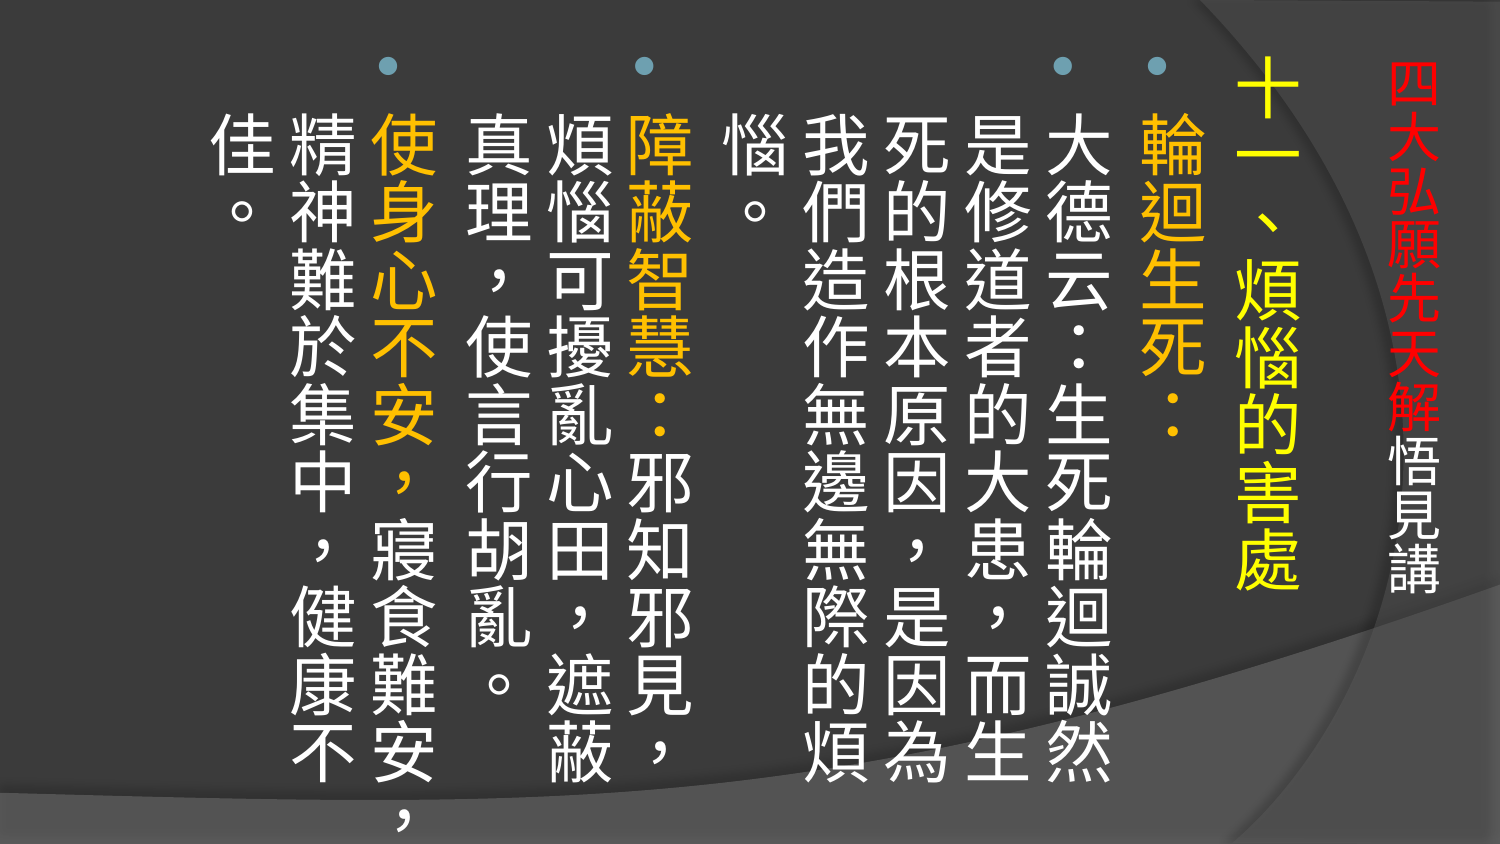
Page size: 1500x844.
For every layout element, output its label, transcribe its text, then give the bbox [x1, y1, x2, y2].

list 十一、煩惱的害處 輪迴生死： 大德云：生死輪迴誠然是修道者的大患，而生死的根本原因，是因為我們造作無邊無際的煩惱。 障蔽智慧：邪知邪見， 煩惱可擾亂心田，遮蔽真理，使言行胡亂。 使身心不安，寢食難安，精神難於集中，健康不佳。 [29, 33, 1329, 812]
title 四大弘願先天解悟見講 [1352, 43, 1473, 812]
